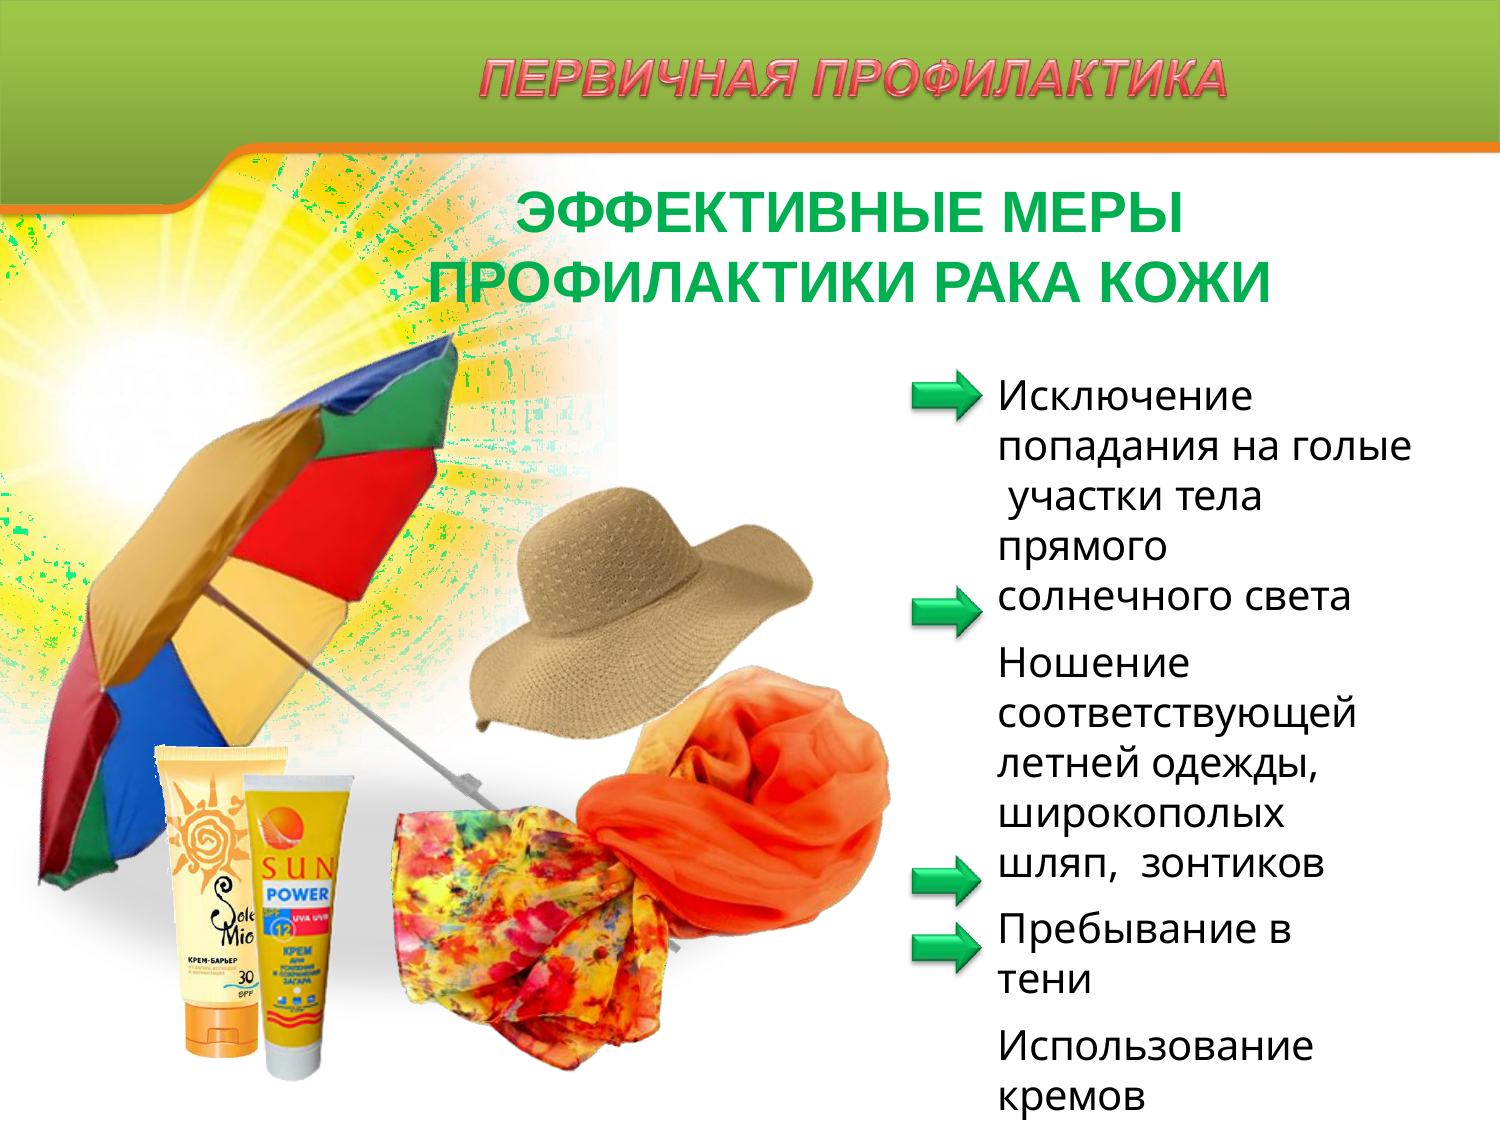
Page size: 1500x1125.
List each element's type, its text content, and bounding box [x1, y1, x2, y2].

title ЭФФЕКТИВНЫЕ МЕРЫ ПРОФИЛАКТИКИ РАКА КОЖИ [899, 233, 1279, 363]
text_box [369, 410, 991, 1077]
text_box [0, 0, 1500, 224]
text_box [0, 235, 899, 1125]
text_box Исключение попадания на голые участки тела прямого солнечного света Ношение соответствующей летней одежды, широкополых шляп, зонтиков Пребывание в тени Использование кремов от загара [995, 366, 1448, 1125]
picture [906, 368, 987, 410]
